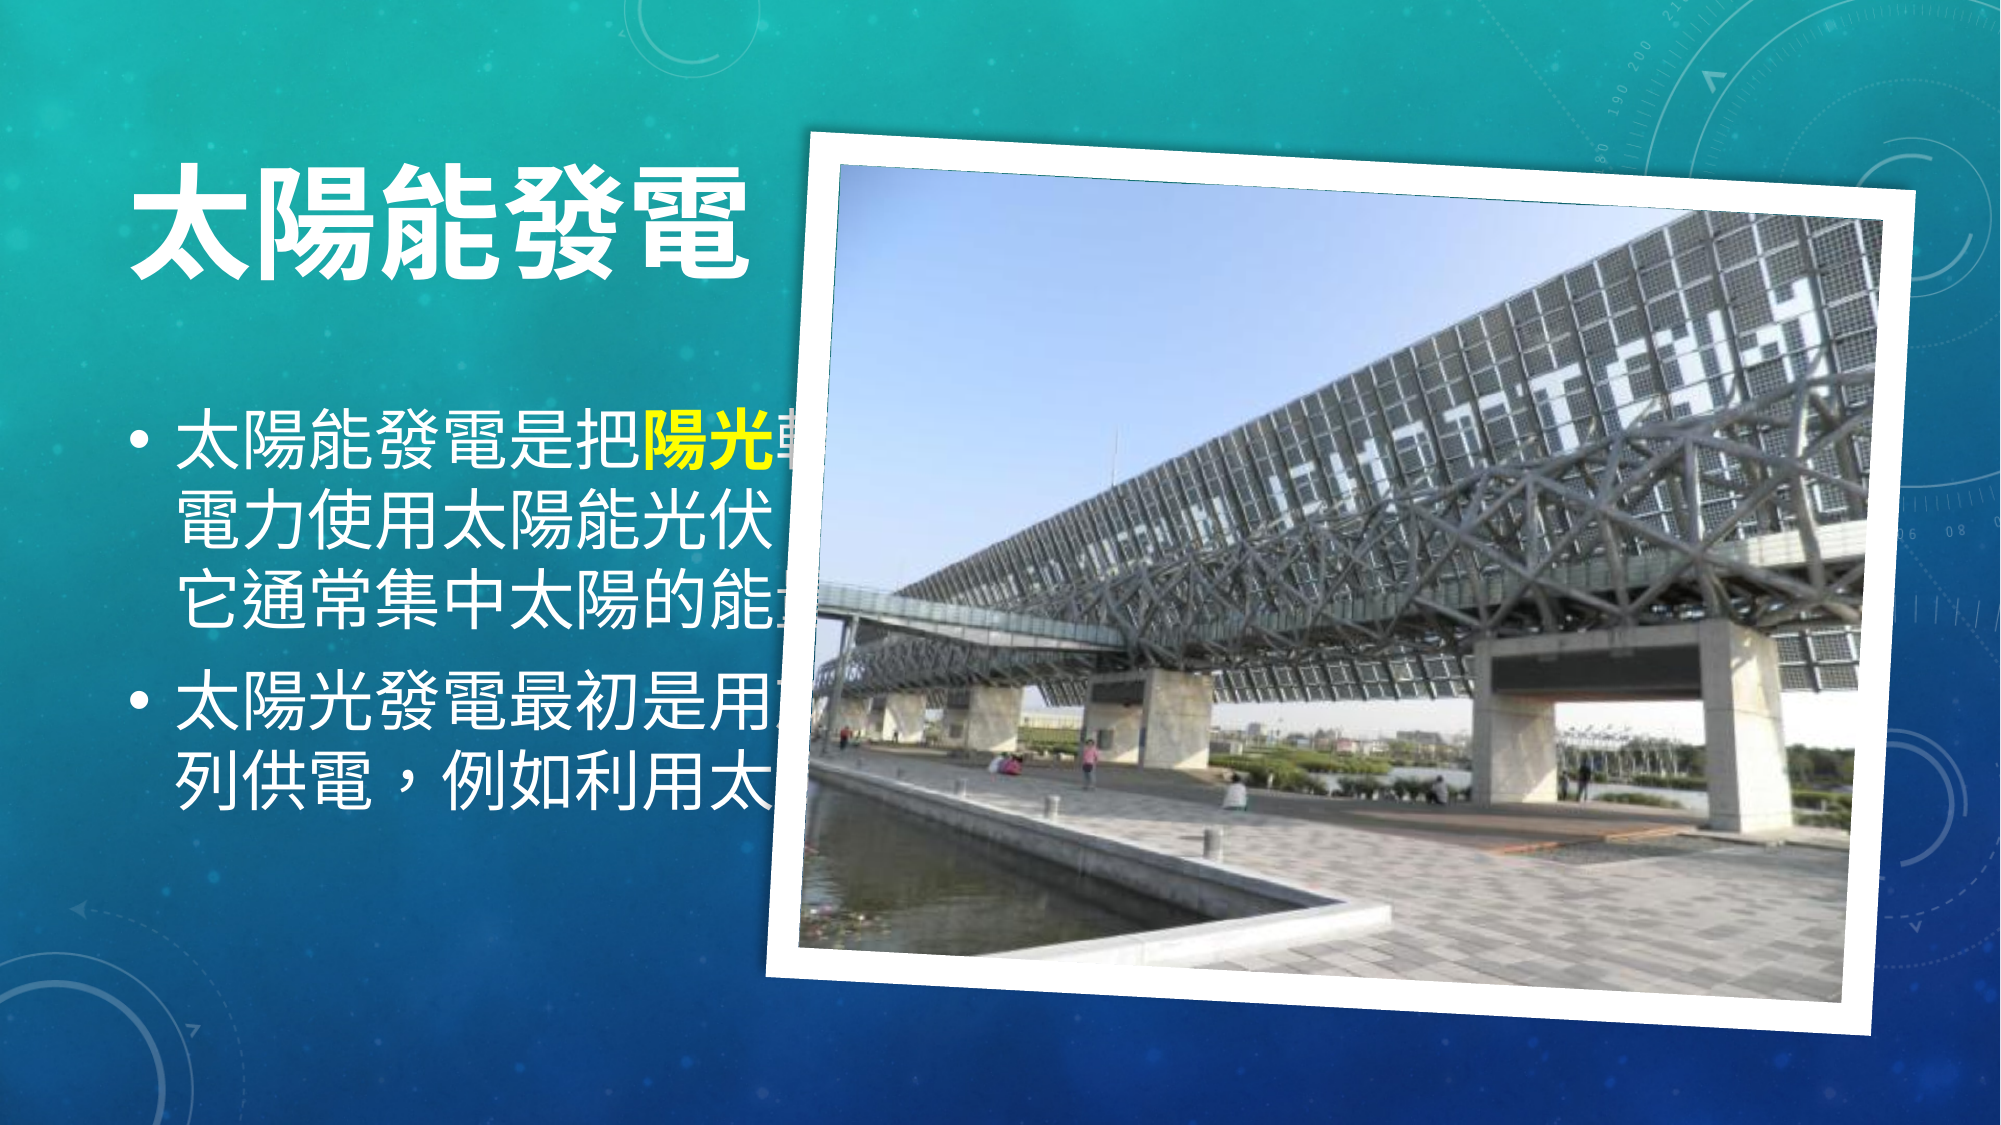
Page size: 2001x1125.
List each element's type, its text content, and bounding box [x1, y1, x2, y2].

title 太陽能發電 [112, 99, 1775, 310]
list 太陽能發電是把陽光轉換成電能。陽光可以直接轉換成電力使用太陽能光伏，或間接使用聚光太陽能熱發電，它通常集中太陽的能量來燒開水，然後用來提供電源。 太陽光發電最初是用於小型和中型工具應用，由光伏陣列供電，例如利用太陽能電池供電的計算機和鍵盤。 [112, 310, 788, 907]
picture [0, 0, 2001, 1125]
